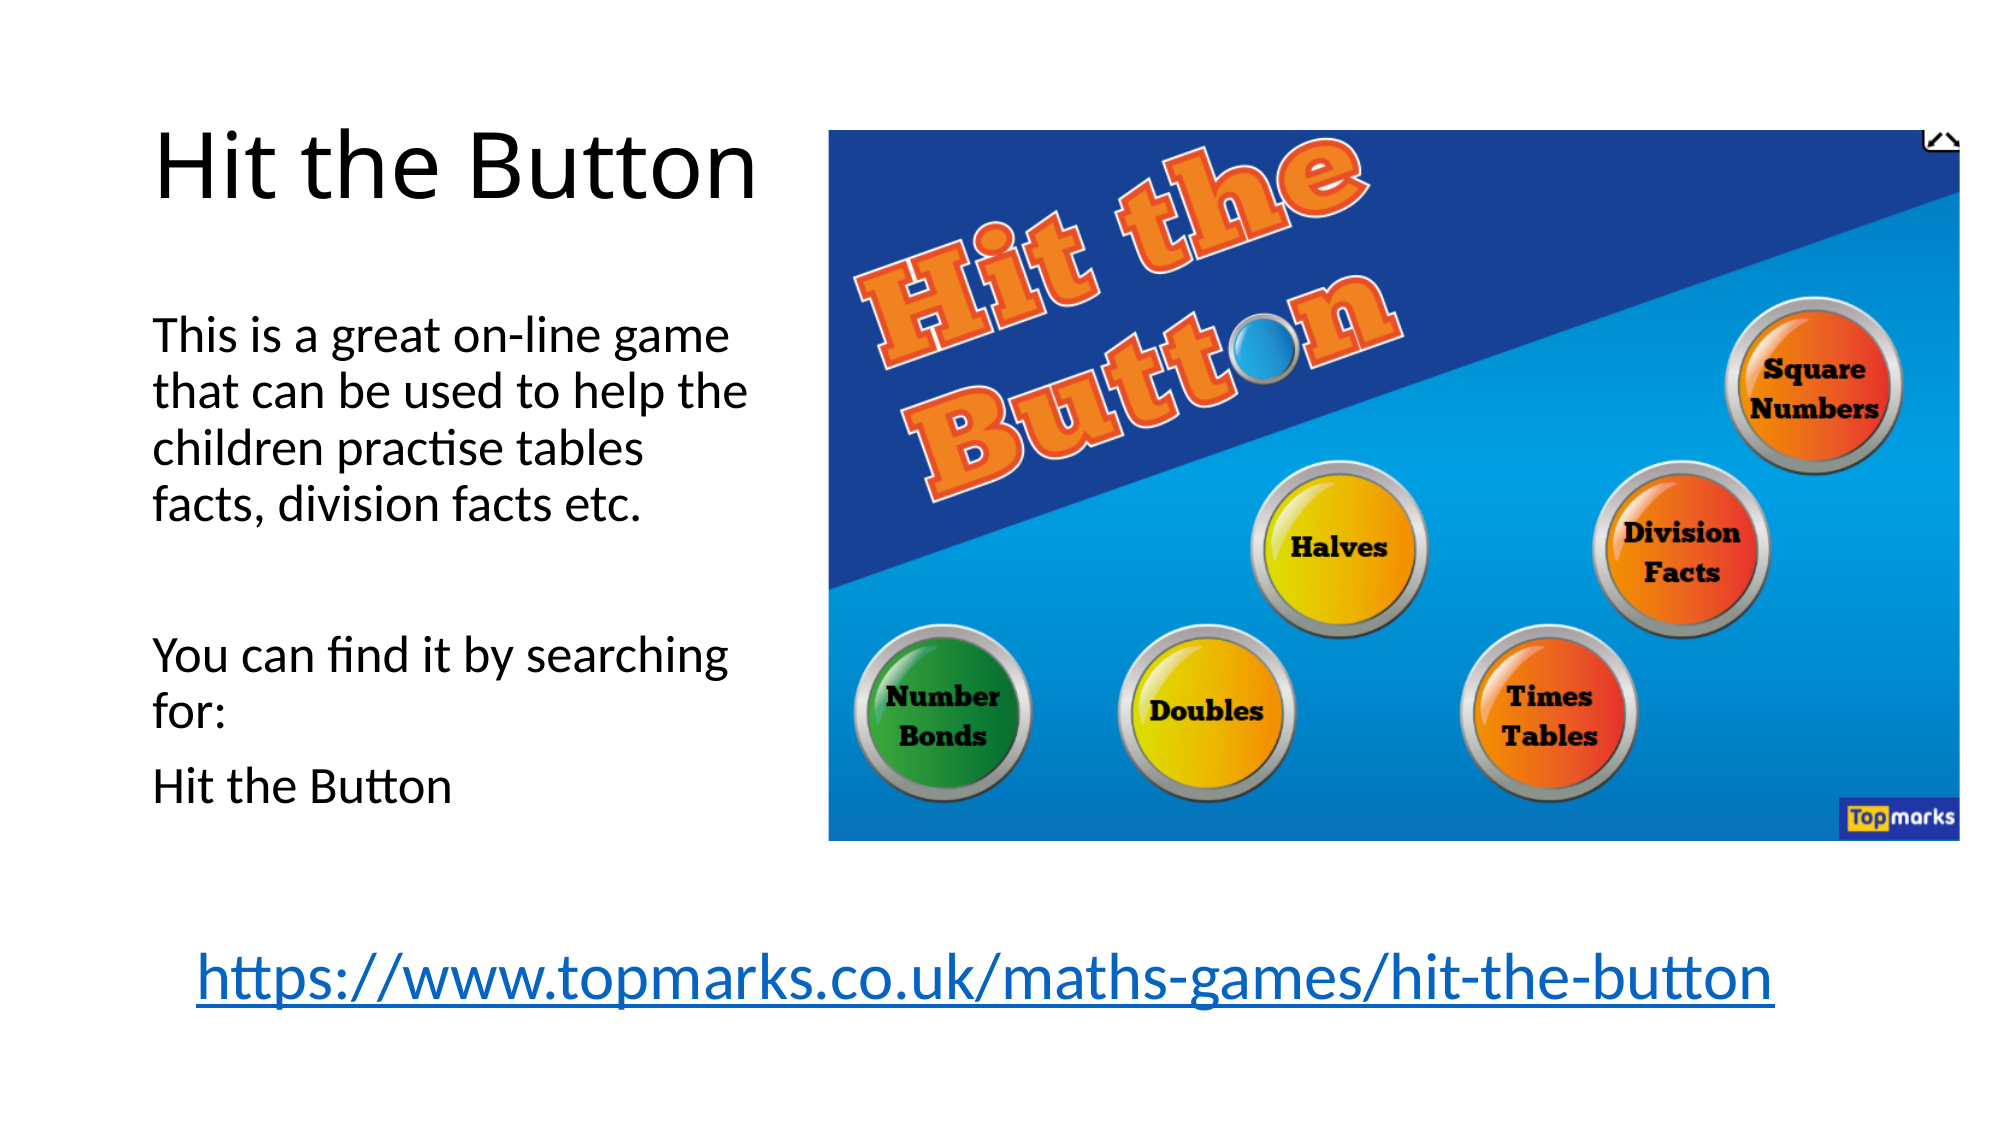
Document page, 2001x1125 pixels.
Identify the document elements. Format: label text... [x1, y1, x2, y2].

list This is a great on-line game that can be used to help the children practise tables facts, division facts etc. You can find it by searching for: Hit the Button [137, 299, 780, 827]
picture [828, 624, 1960, 841]
picture [1592, 460, 1771, 639]
picture [1725, 296, 1903, 475]
picture [1250, 460, 1429, 639]
picture [828, 130, 1960, 589]
text_box https://www.topmarks.co.uk/maths-games/hit-the-button [181, 925, 1863, 1101]
title Hit the Button [137, 59, 1863, 278]
